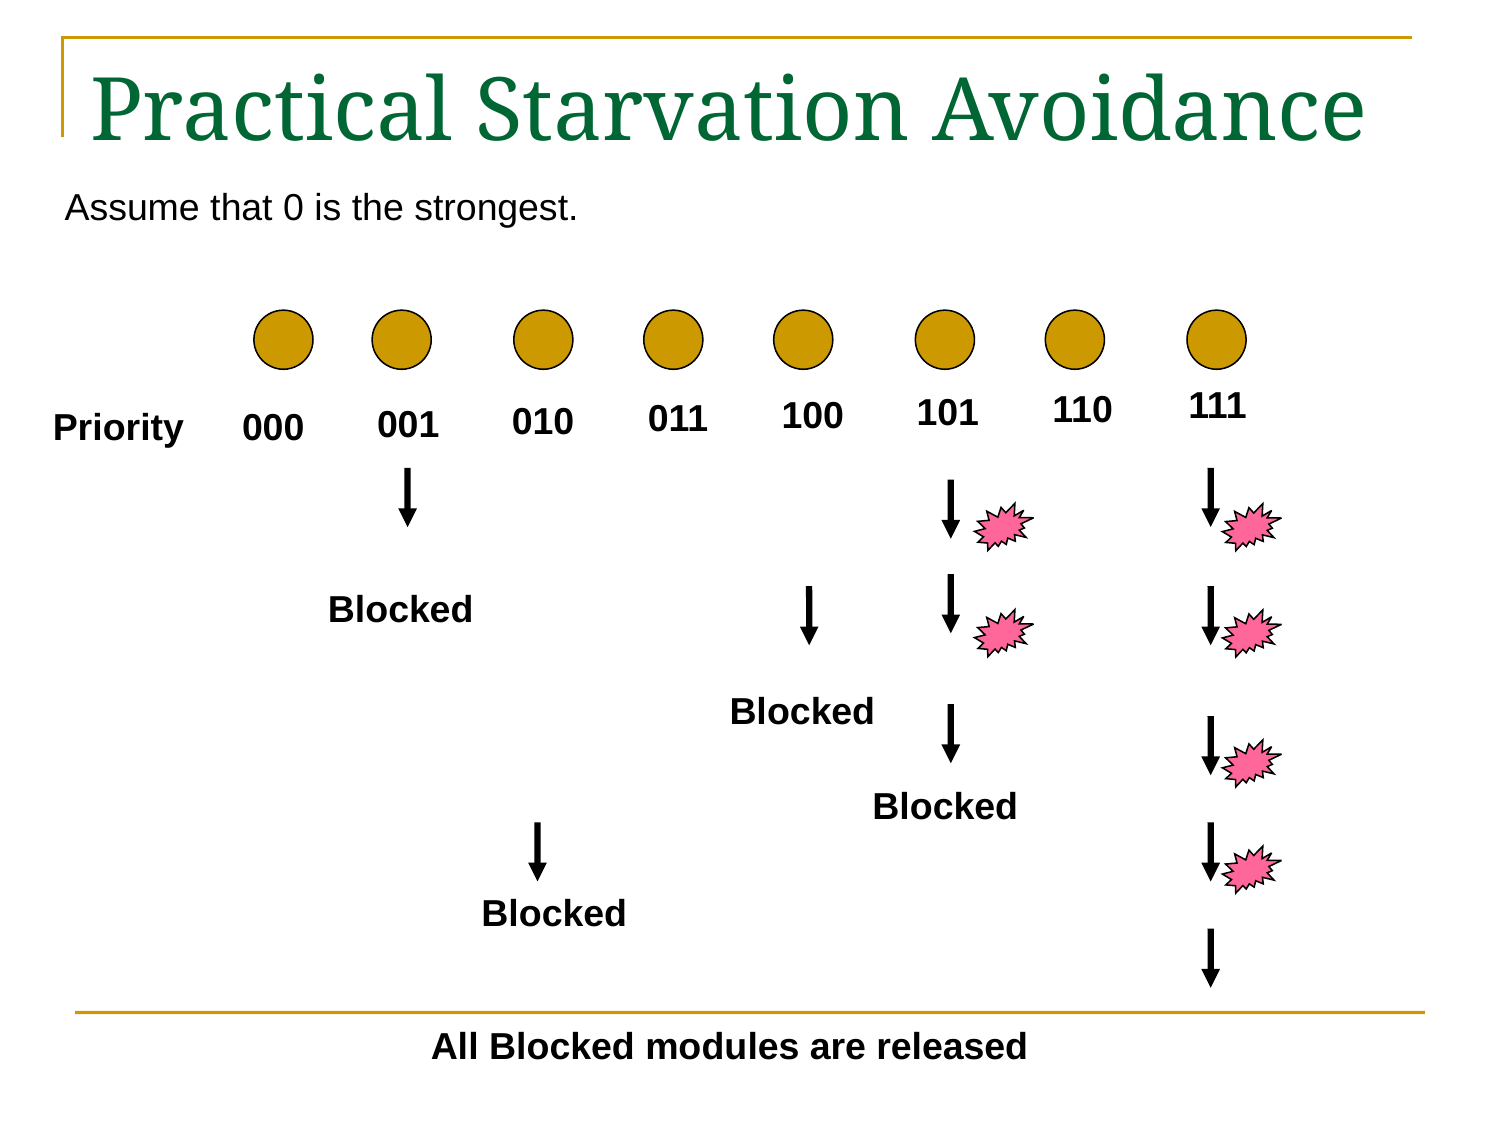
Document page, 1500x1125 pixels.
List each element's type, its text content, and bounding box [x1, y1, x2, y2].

text_box [253, 310, 313, 370]
text_box [372, 310, 432, 370]
text_box Blocked [466, 881, 643, 928]
text_box [915, 310, 975, 370]
text_box 111 [1173, 374, 1262, 434]
text_box [643, 310, 703, 370]
title Practical Starvation Avoidance [75, 45, 1425, 233]
text_box 001 [362, 392, 455, 453]
text_box 000 [227, 396, 320, 456]
text_box 100 [766, 383, 859, 444]
text_box [773, 310, 833, 370]
text_box 011 [633, 386, 724, 447]
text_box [407, 467, 1282, 551]
text_box 101 [901, 380, 994, 441]
text_box [1045, 310, 1105, 370]
text_box Assume that 0 is the strongest. [49, 175, 595, 236]
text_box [312, 574, 1282, 657]
text_box [1187, 310, 1247, 370]
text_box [714, 679, 1282, 774]
text_box 110 [1037, 377, 1128, 438]
text_box [513, 310, 573, 370]
text_box Priority [38, 396, 200, 456]
text_box 010 [497, 389, 590, 450]
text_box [415, 928, 1211, 1075]
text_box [537, 774, 1282, 894]
